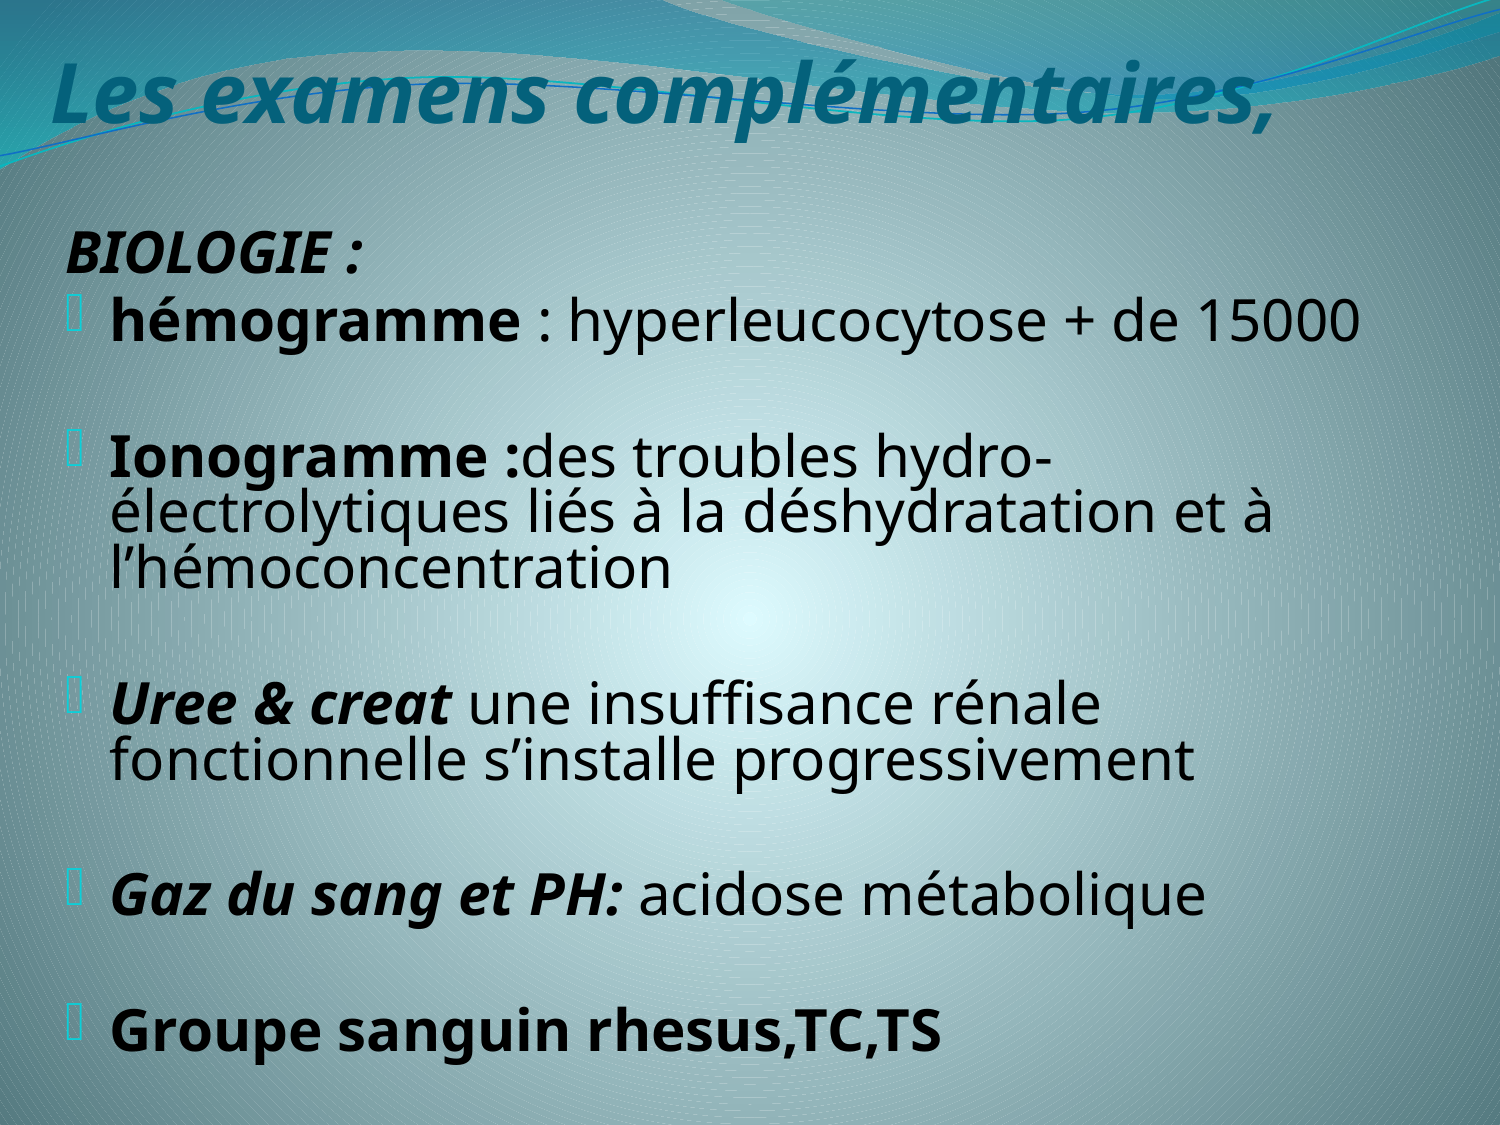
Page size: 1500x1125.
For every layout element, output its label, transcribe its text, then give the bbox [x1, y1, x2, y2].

list BIOLOGIE : hémogramme : hyperleucocytose + de 15000 Ionogramme :des troubles hydro-électrolytiques liés à la déshydratation et à l’hémoconcentration Uree & creat une insuffisance rénale fonctionnelle s’installe progressivement Gaz du sang et PH: acidose métabolique Groupe sanguin rhesus,TC,TS [49, 149, 1401, 1125]
title Les examens complémentaires, [49, 0, 1401, 141]
